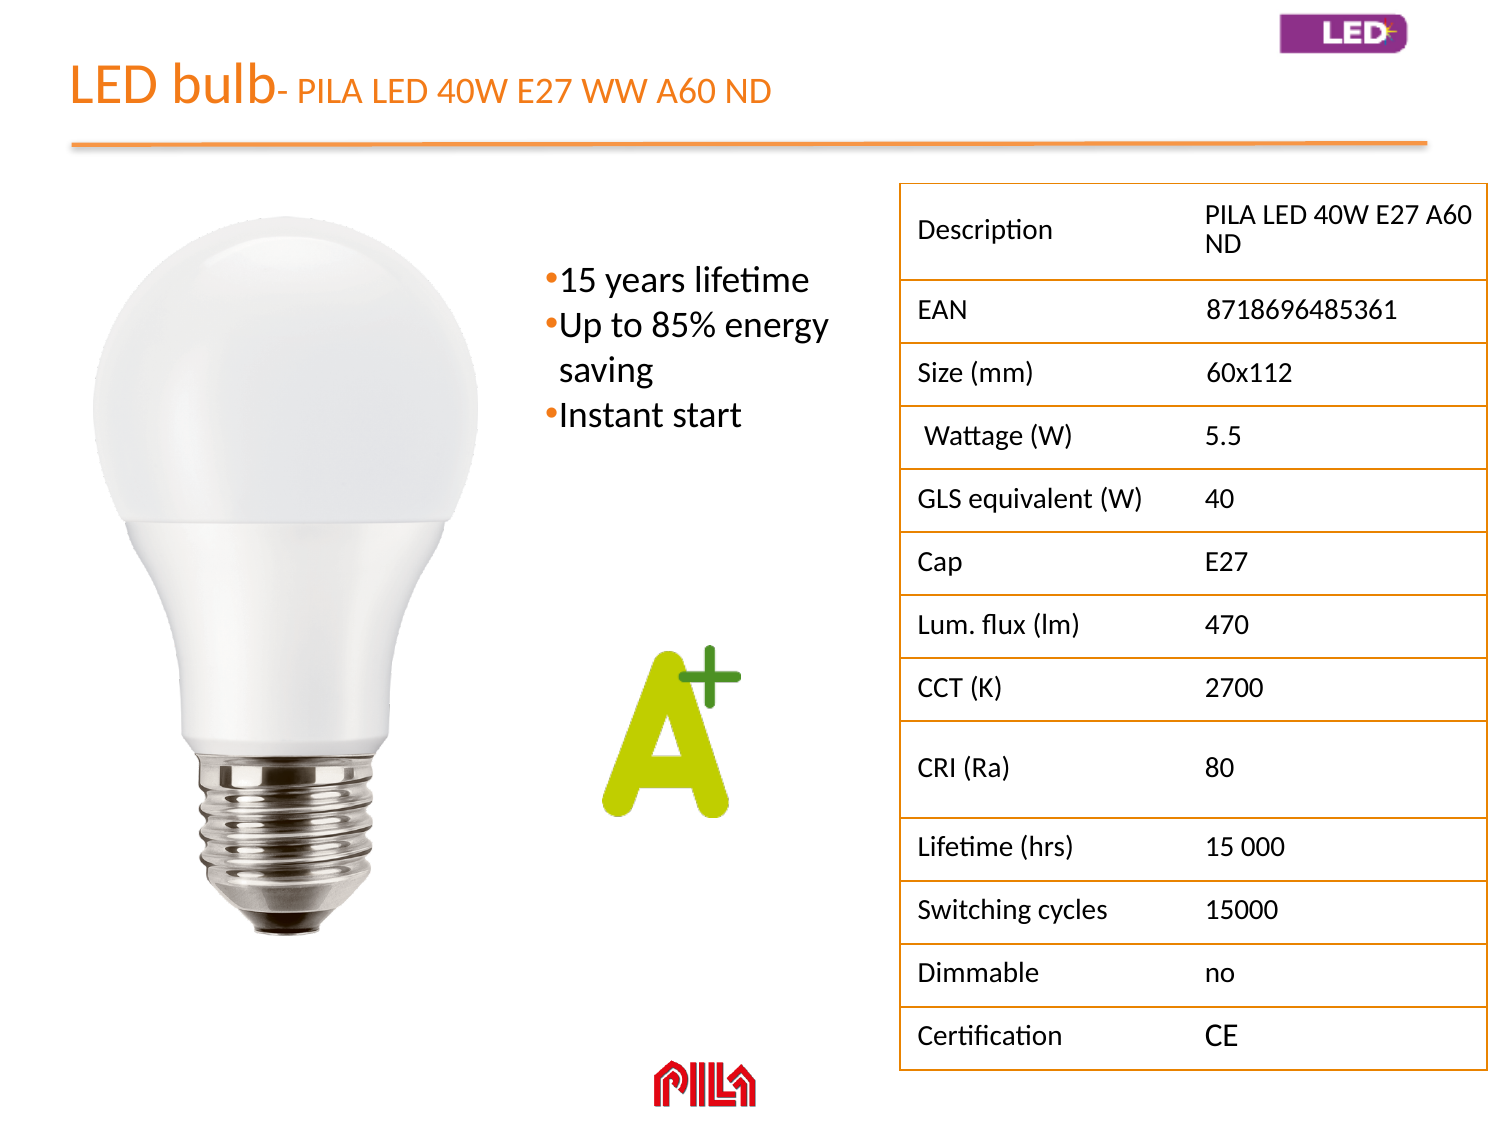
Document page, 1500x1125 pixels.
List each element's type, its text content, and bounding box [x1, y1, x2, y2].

table_cell 8718696485361 [1187, 281, 1486, 342]
table_cell 80 [1187, 722, 1486, 817]
table_cell Lum. flux (lm) [901, 596, 1187, 657]
picture [654, 1060, 756, 1107]
table_cell Lifetime (hrs) [901, 819, 1187, 880]
text_box 15 years lifetime Up to 85% energy saving Instant start [530, 247, 868, 443]
table_header PILA LED 40W E27 A60 ND [1187, 184, 1486, 279]
table_cell Size (mm) [901, 344, 1187, 405]
table_cell 2700 [1187, 659, 1486, 720]
picture [92, 215, 478, 937]
table_cell no [1187, 945, 1486, 1006]
picture [601, 645, 741, 819]
table_cell 5.5 [1187, 407, 1486, 468]
table_cell Certification [901, 1008, 1187, 1069]
table_cell CE [1187, 1008, 1486, 1069]
list LED bulb- PILA LED 40W E27 WW A60 ND [70, 44, 1412, 175]
table_cell 15 000 [1187, 819, 1486, 880]
table_cell EAN [901, 281, 1187, 342]
table_header Description [901, 184, 1187, 279]
table_cell Cap [901, 533, 1187, 594]
table_cell CCT (K) [901, 659, 1187, 720]
table_cell 60x112 [1187, 344, 1486, 405]
table_cell 15000 [1187, 882, 1486, 943]
picture [1265, 0, 1439, 63]
table_cell Wattage (W) [901, 407, 1187, 468]
table_cell CRI (Ra) [901, 722, 1187, 817]
table_cell Switching cycles [901, 882, 1187, 943]
table_cell Dimmable [901, 945, 1187, 1006]
table_cell E27 [1187, 533, 1486, 594]
table_cell 40 [1187, 470, 1486, 531]
table_cell 470 [1187, 596, 1486, 657]
table_cell GLS equivalent (W) [901, 470, 1187, 531]
